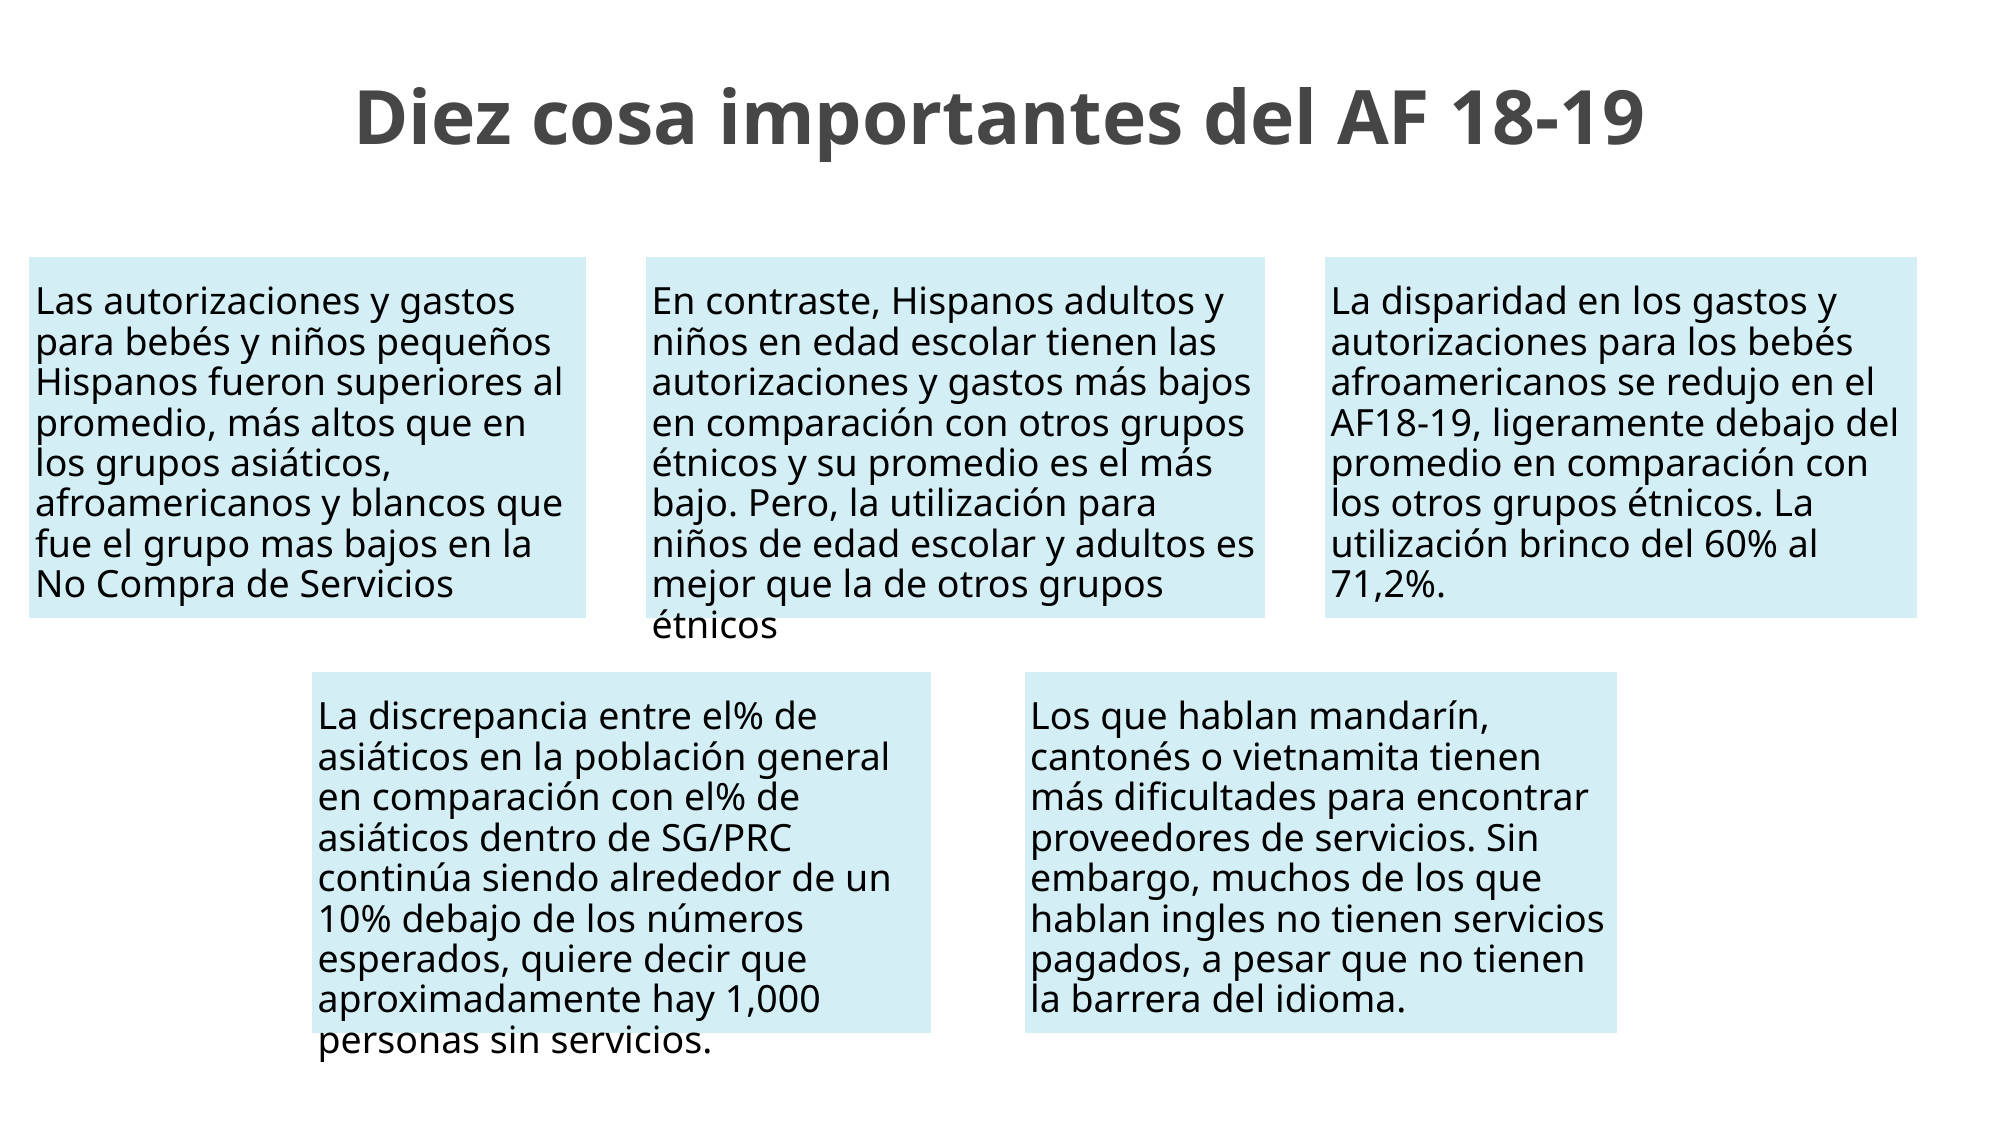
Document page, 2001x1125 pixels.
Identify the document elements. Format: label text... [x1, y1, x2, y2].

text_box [24, 252, 1922, 1038]
title Diez cosa importantes del AF 18-19 [0, 57, 2000, 173]
